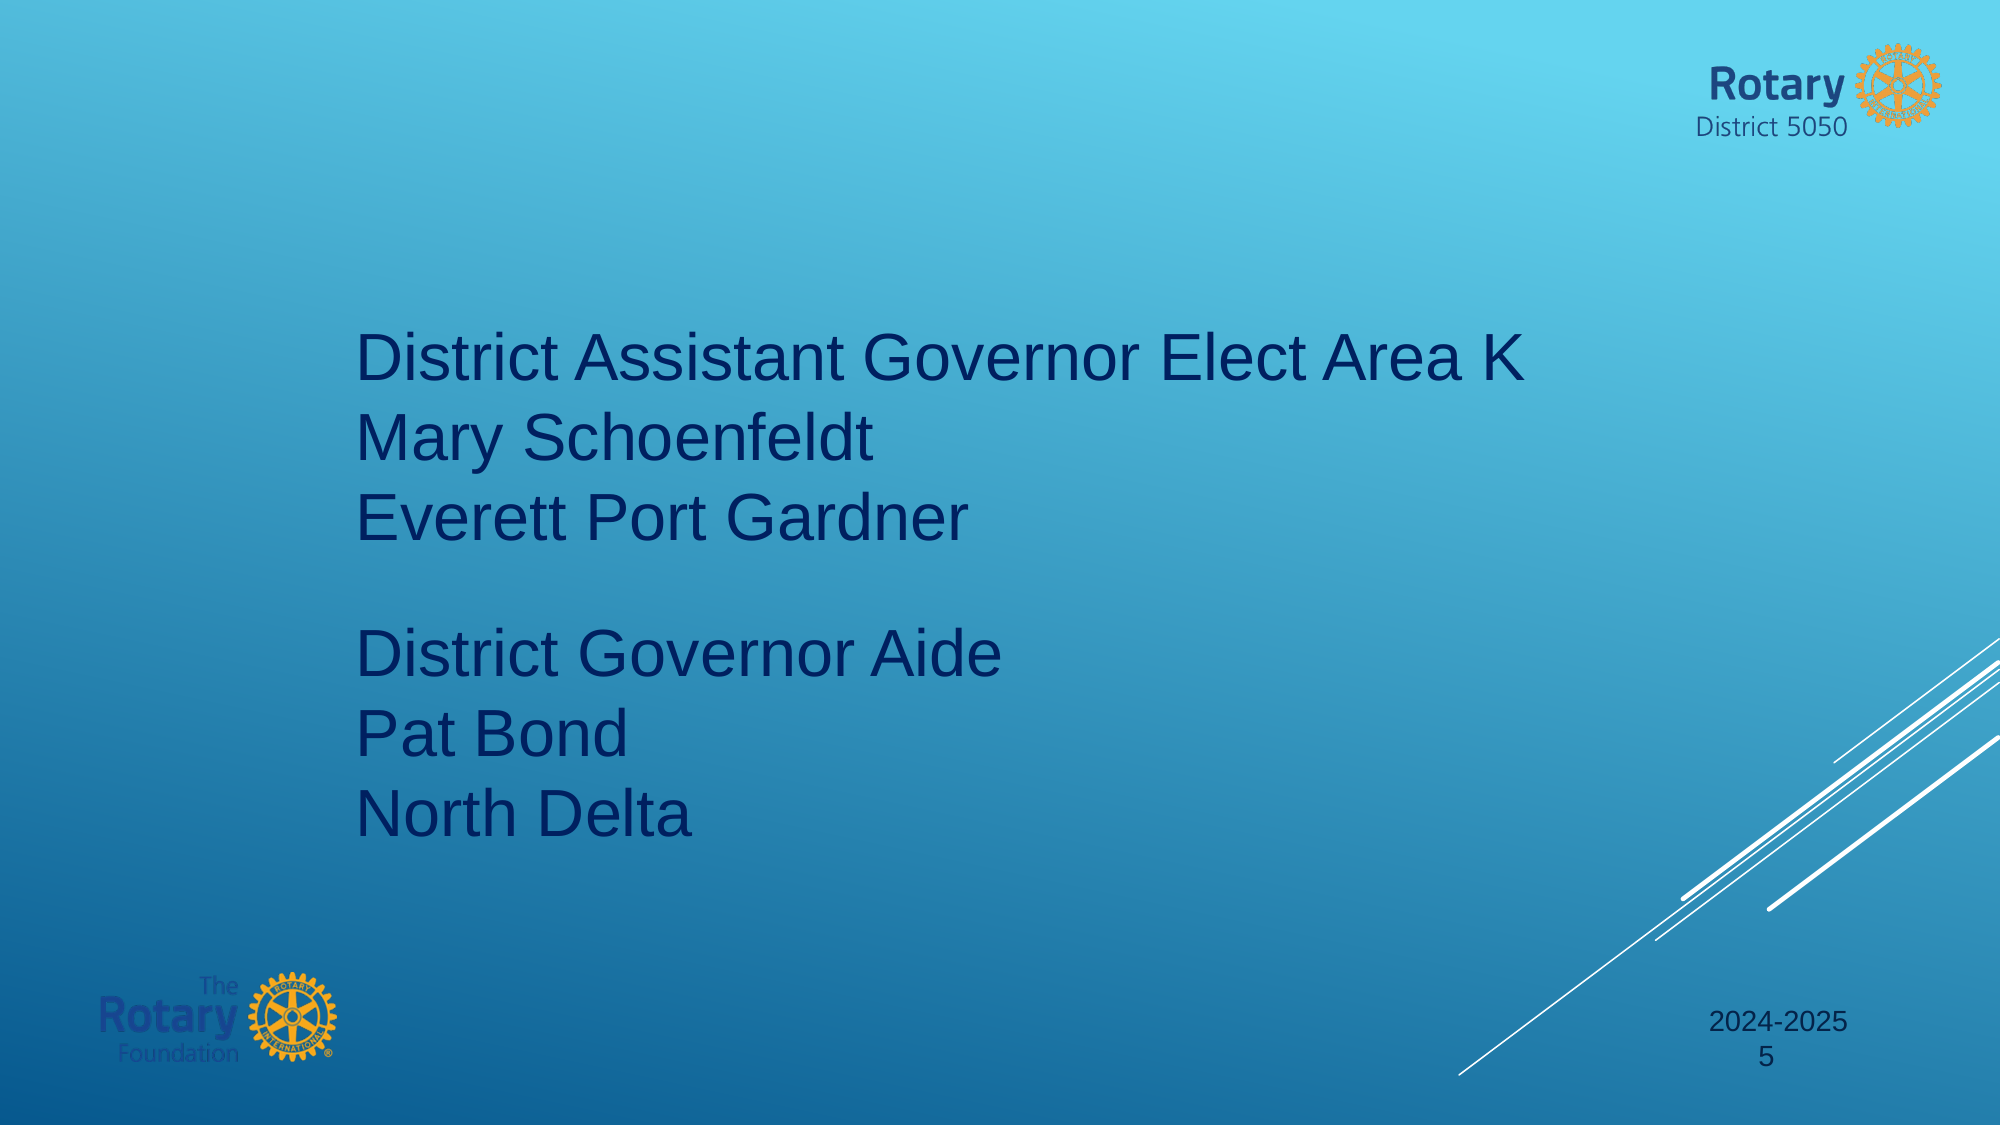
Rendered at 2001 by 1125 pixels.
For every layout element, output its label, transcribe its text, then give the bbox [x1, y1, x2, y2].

picture [100, 972, 337, 1062]
text_box District Assistant Governor Elect Area K Mary Schoenfeldt Everett Port Gardner [340, 306, 1577, 562]
picture [1683, 35, 1952, 144]
text_box District Governor Aide Pat Bond North Delta [340, 602, 1659, 858]
